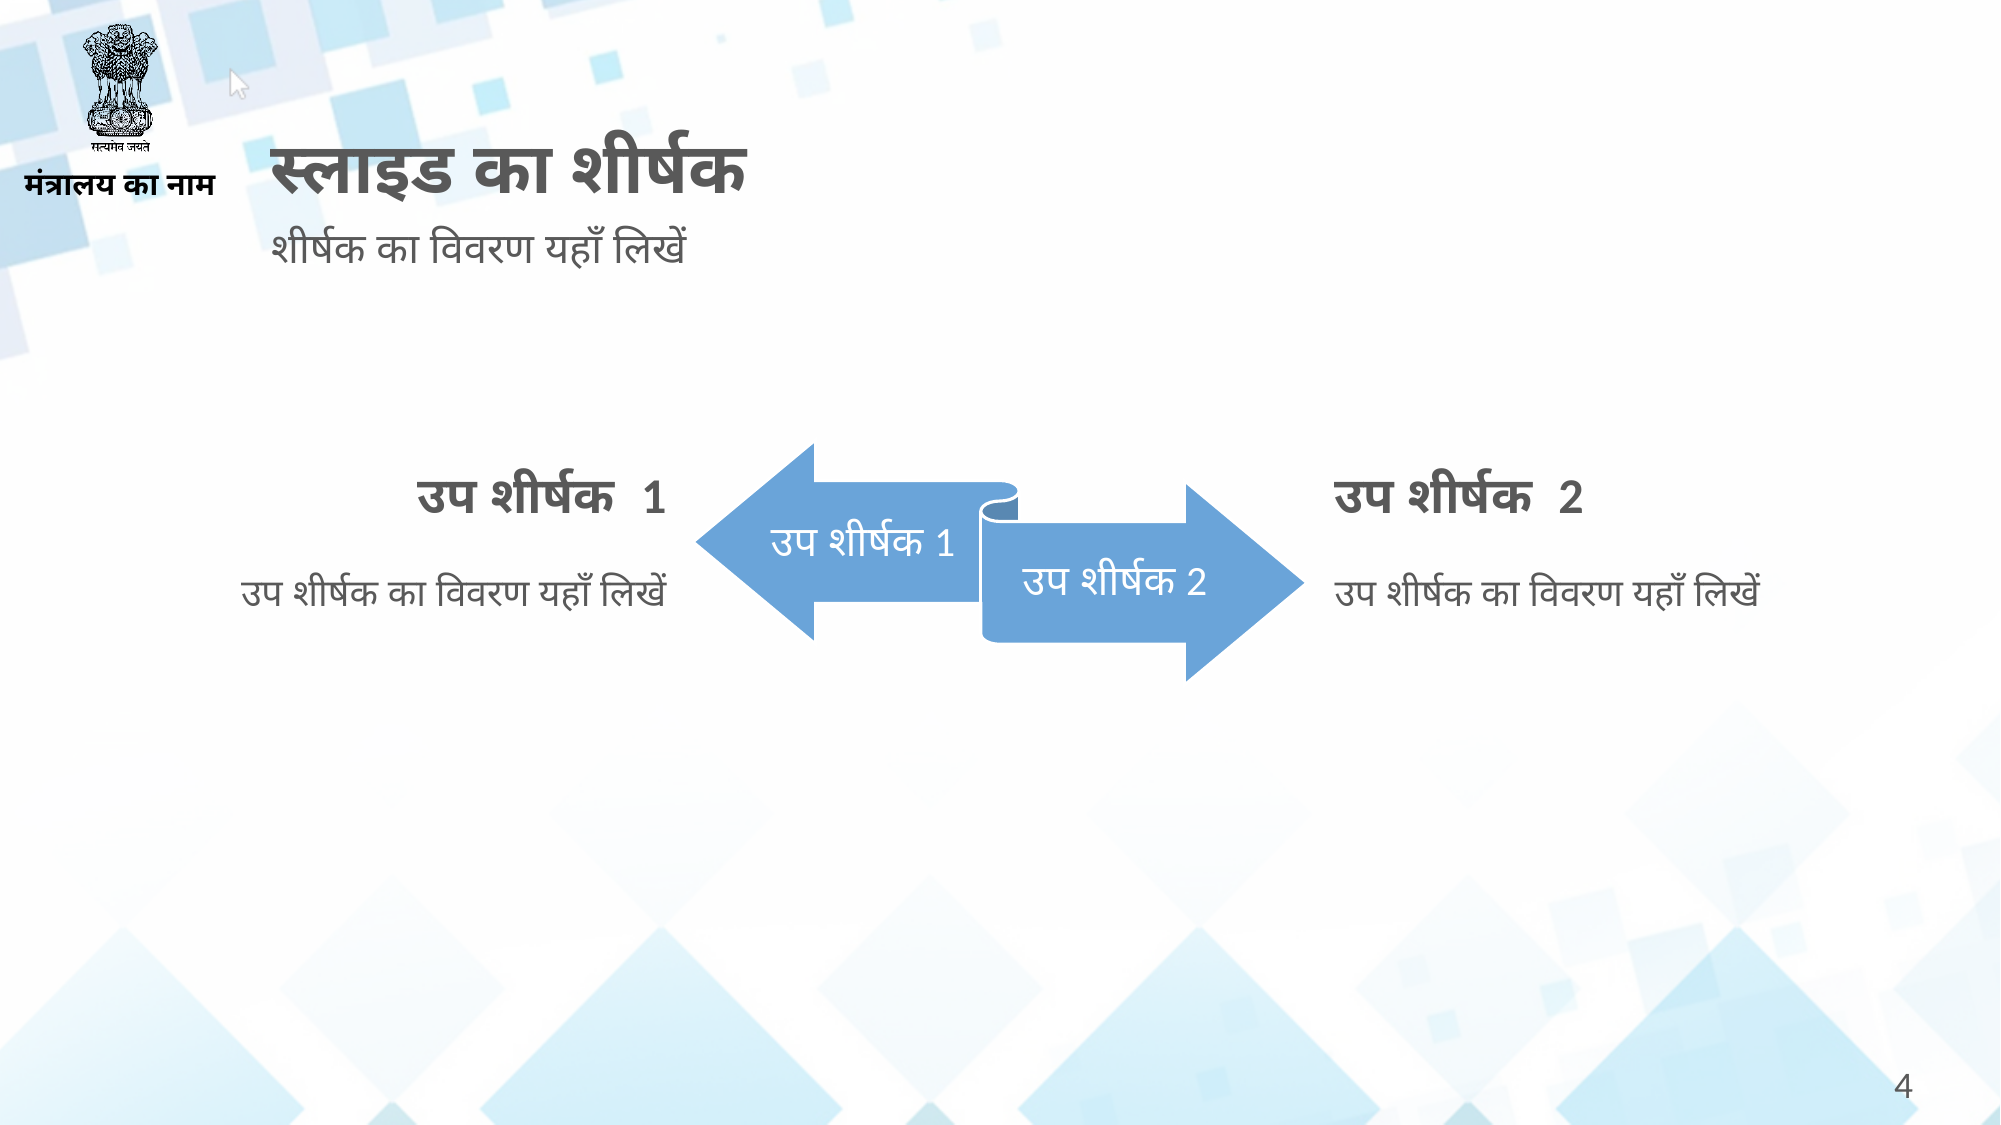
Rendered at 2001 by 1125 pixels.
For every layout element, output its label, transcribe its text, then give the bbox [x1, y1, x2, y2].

list मंत्रालय का नाम [0, 161, 244, 268]
text_box उप शीर्षक 2 उप शीर्षक का विवरण यहाँ लिखें [1319, 456, 1798, 622]
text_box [692, 240, 1308, 885]
text_box 4 [1815, 1053, 1993, 1121]
picture [78, 19, 162, 156]
list स्लाइड का शीर्षक [255, 125, 1697, 209]
list शीर्षक का विवरण यहाँ लिखें [255, 219, 1697, 315]
text_box उप शीर्षक 1 उप शीर्षक का विवरण यहाँ लिखें [169, 456, 682, 621]
